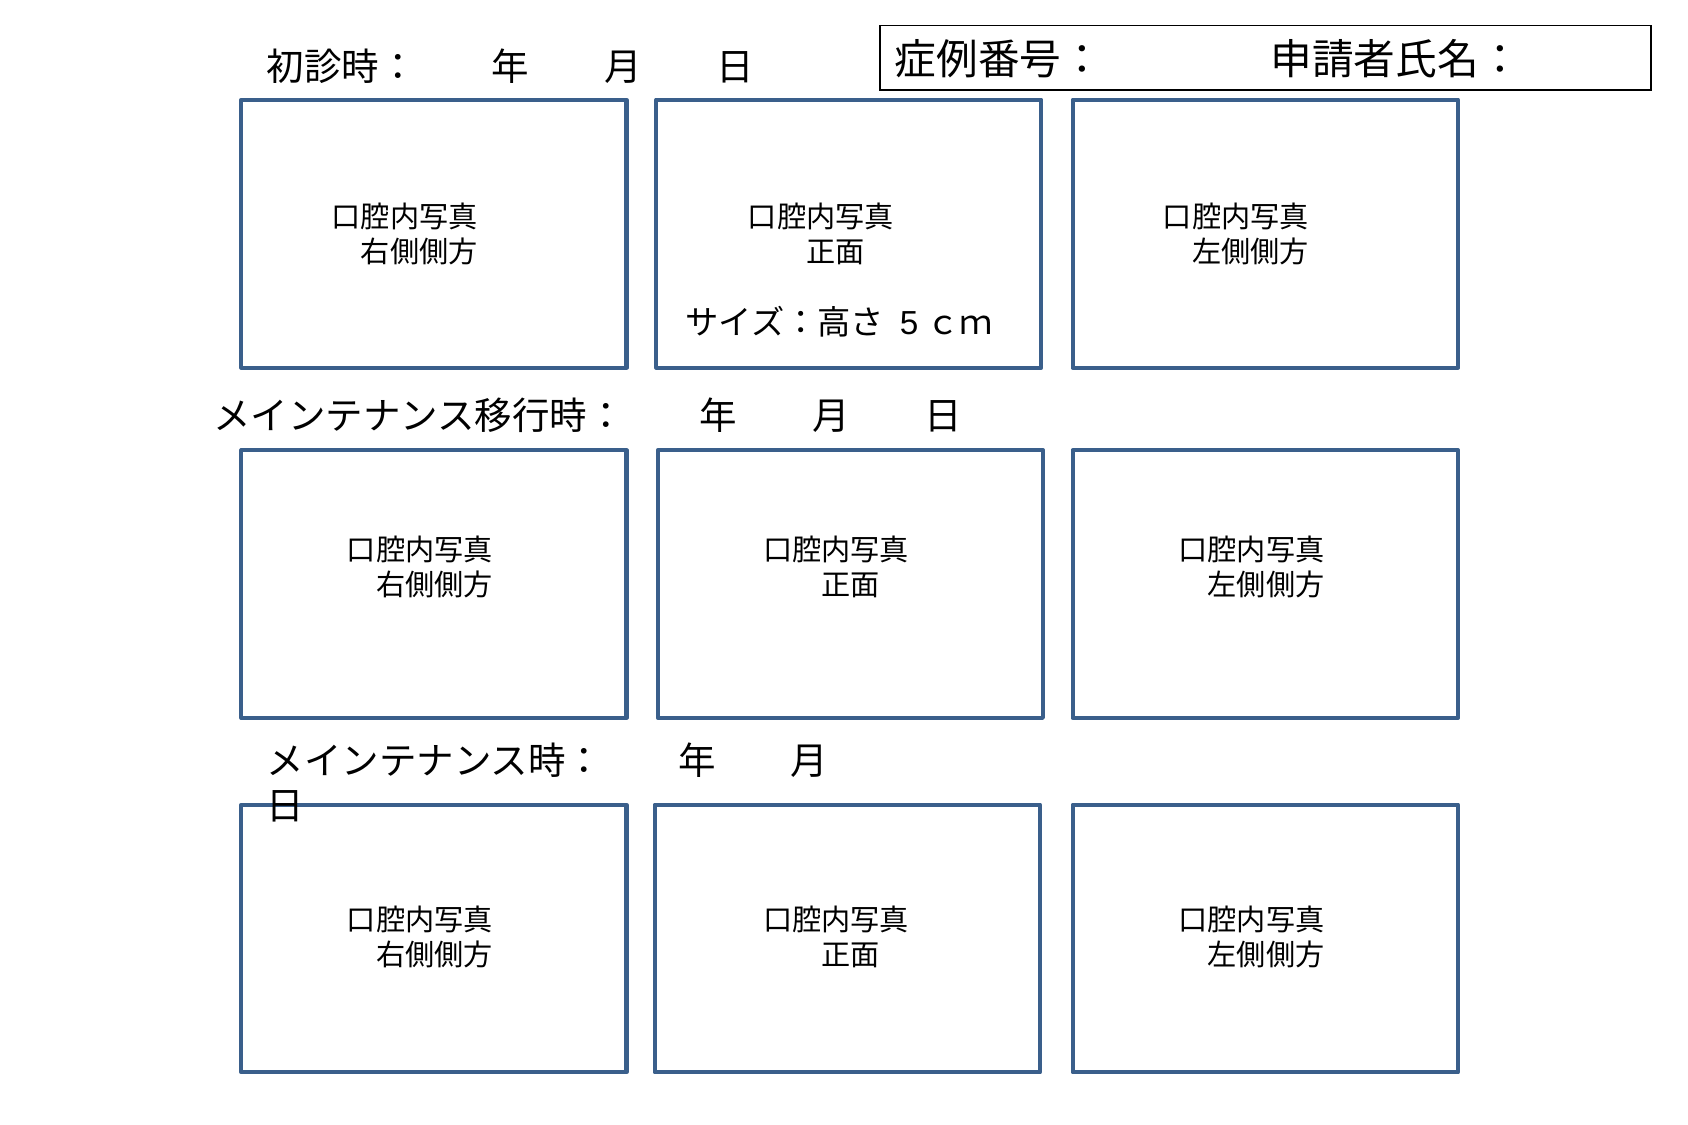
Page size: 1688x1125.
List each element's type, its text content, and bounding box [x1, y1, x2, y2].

text_box [653, 803, 1042, 1074]
text_box [1071, 98, 1460, 370]
text_box [1071, 448, 1460, 720]
text_box メインテナンス移行時： 年 月 日 [198, 384, 978, 445]
text_box 口腔内写真 右側側方 [316, 190, 552, 276]
text_box [239, 803, 629, 1074]
text_box 初診時： 年 月 日 [251, 35, 930, 96]
text_box [239, 98, 629, 370]
text_box 口腔内写真 左側側方 [1163, 523, 1398, 609]
text_box 口腔内写真 右側側方 [332, 893, 567, 979]
text_box [1071, 803, 1460, 1074]
text_box 口腔内写真 左側側方 [1148, 190, 1383, 276]
text_box 口腔内写真 正面 [748, 893, 983, 979]
text_box [656, 448, 1045, 720]
text_box サイズ：高さ 5ｃｍ [670, 293, 1008, 349]
text_box [239, 448, 629, 720]
text_box 口腔内写真 左側側方 [1163, 893, 1398, 979]
text_box [654, 98, 1043, 370]
text_box 口腔内写真 正面 [748, 523, 983, 609]
text_box 口腔内写真 正面 [733, 190, 968, 276]
text_box メインテナンス時： 年 月 日 [251, 729, 930, 835]
text_box 症例番号： 申請者氏名： [879, 25, 1651, 91]
text_box 口腔内写真 右側側方 [332, 523, 567, 609]
